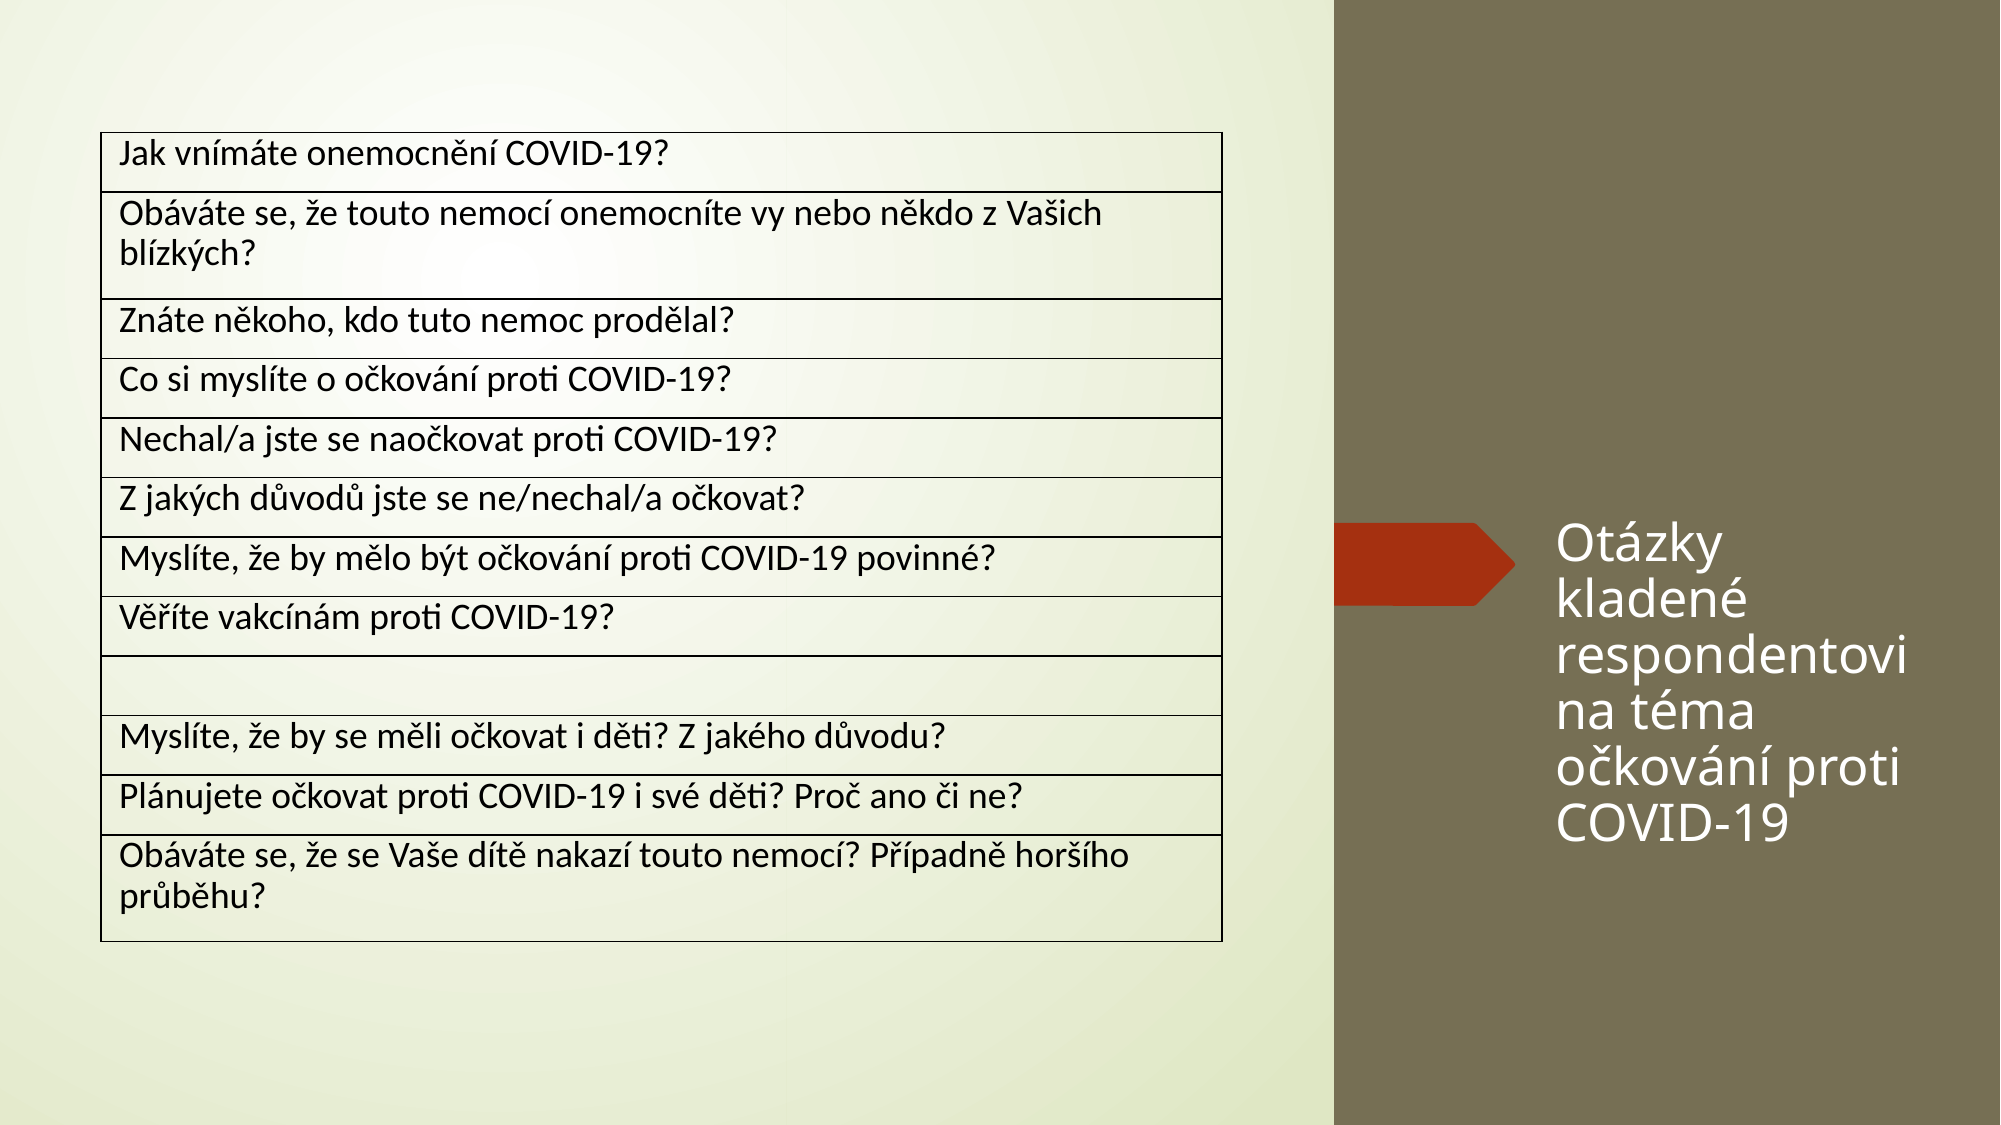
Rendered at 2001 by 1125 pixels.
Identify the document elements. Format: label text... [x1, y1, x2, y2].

table_cell [102, 657, 1221, 715]
text_box [1334, 522, 1516, 606]
table_cell Z jakých důvodů jste se ne/nechal/a očkovat? [102, 478, 1221, 536]
text_box [0, 0, 785, 1125]
table_cell Myslíte, že by mělo být očkování proti COVID-19 povinné? [102, 538, 1221, 596]
table_cell Nechal/a jste se naočkovat proti COVID-19? [102, 419, 1221, 477]
table_cell Obáváte se, že se Vaše dítě nakazí touto nemocí? Případně horšího průběhu? [102, 836, 1221, 941]
text_box [785, 0, 1333, 1125]
table_cell Věříte vakcínám proti COVID-19? [102, 597, 1221, 655]
table_cell Znáte někoho, kdo tuto nemoc prodělal? [102, 300, 1221, 358]
table_cell Co si myslíte o očkování proti COVID-19? [102, 359, 1221, 417]
title Otázky kladené respondentovi na téma očkování proti COVID-19 [1540, 508, 1944, 1006]
table_cell Obáváte se, že touto nemocí onemocníte vy nebo někdo z Vašich blízkých? [102, 193, 1221, 298]
table_header Jak vnímáte onemocnění COVID-19? [102, 133, 1221, 191]
table_cell Plánujete očkovat proti COVID-19 i své děti? Proč ano či ne? [102, 776, 1221, 834]
text_box [1333, 0, 2000, 1125]
table_cell Myslíte, že by se měli očkovat i děti? Z jakého důvodu? [102, 716, 1221, 774]
